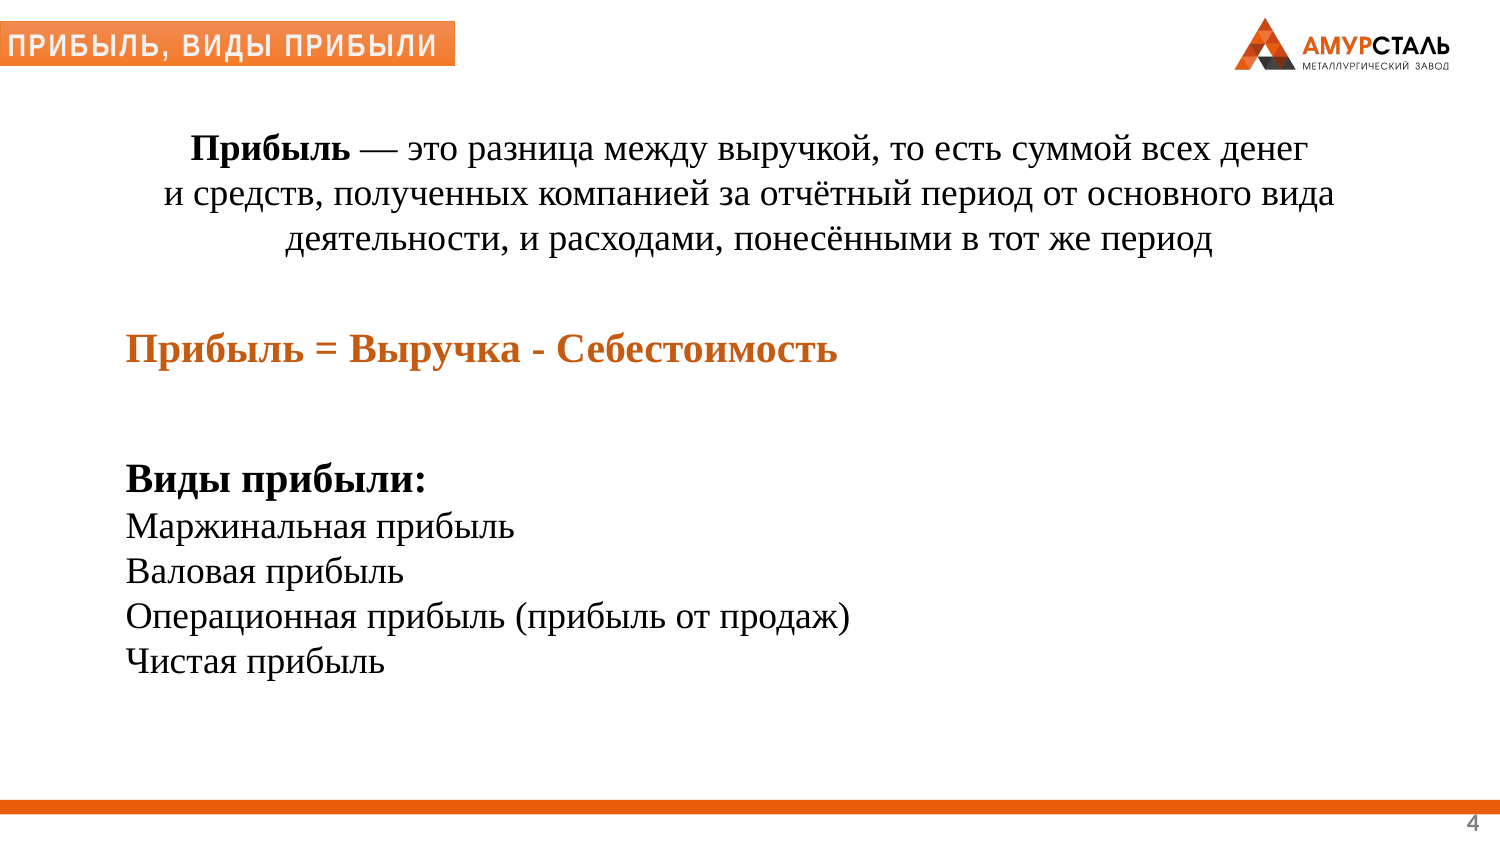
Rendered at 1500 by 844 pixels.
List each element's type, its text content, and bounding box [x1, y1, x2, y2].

text_box ПРИБЫЛЬ, ВИДЫ ПРИБЫЛИ [0, 21, 455, 66]
picture [1217, 0, 1466, 87]
text_box Прибыль — это разница между выручкой, то есть суммой всех денег и средств, полученных компанией за отчётный период от основного вида деятельности, и расходами, понесёнными в тот же период [94, 117, 1406, 309]
text_box Виды прибыли: Маржинальная прибыль Валовая прибыль Операционная прибыль (прибыль от продаж) Чистая прибыль [114, 445, 1391, 687]
text_box Прибыль = Выручка - Себестоимость [114, 315, 1426, 427]
text_box [0, 799, 1500, 816]
slide_number 4 [1228, 816, 1491, 844]
